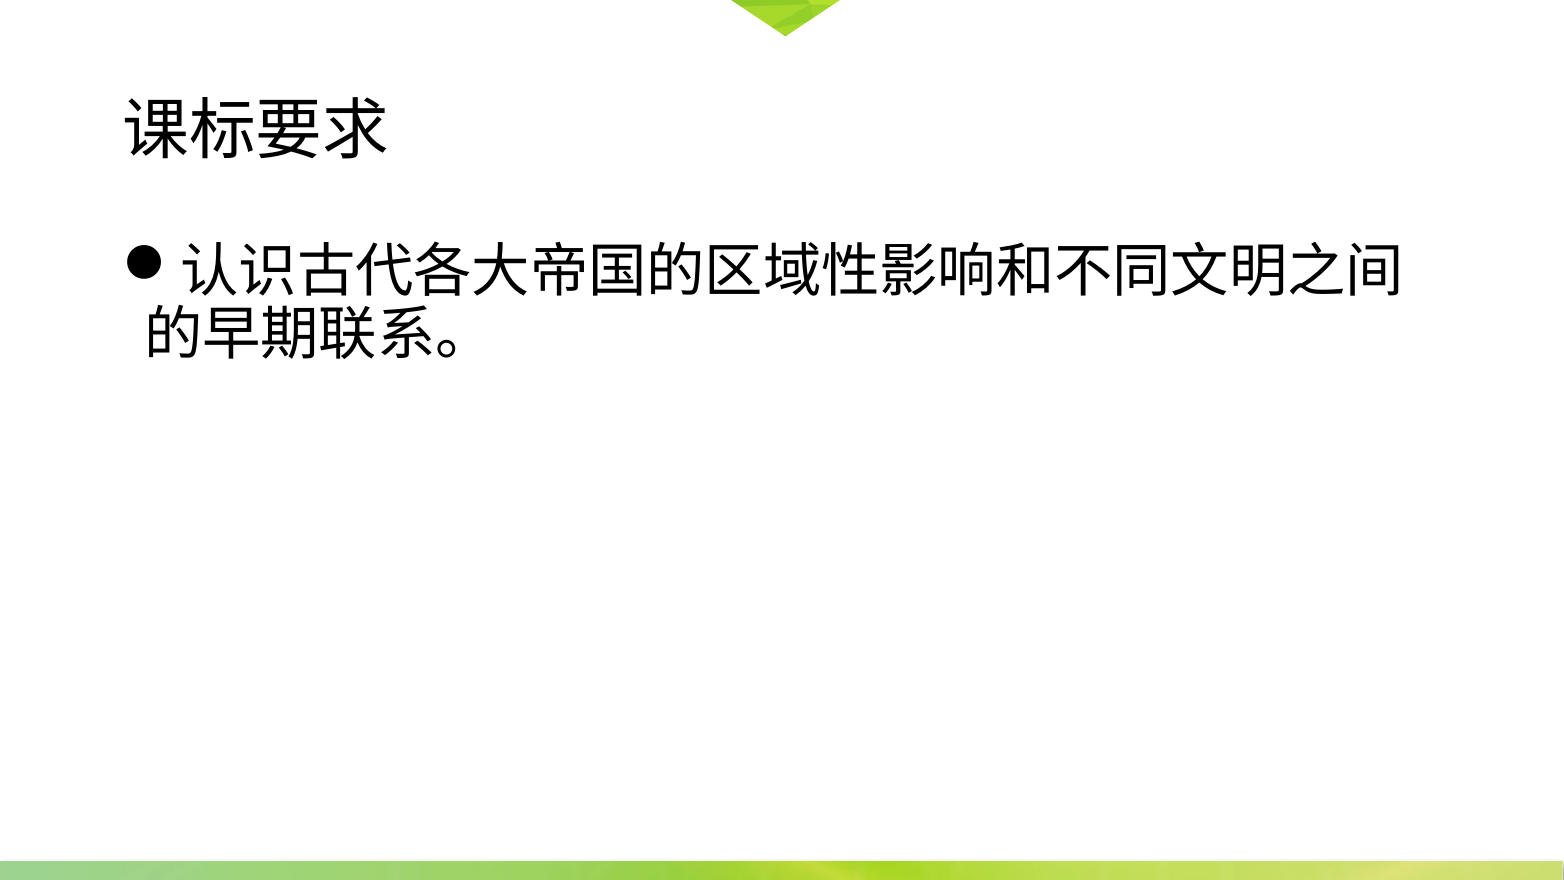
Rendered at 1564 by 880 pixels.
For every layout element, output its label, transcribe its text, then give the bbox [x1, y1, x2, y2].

text_box [729, 0, 842, 38]
title 课标要求 [107, 46, 1456, 217]
picture [0, 861, 1563, 880]
list 认识古代各大帝国的区域性影响和不同文明之间的早期联系。 [107, 234, 1456, 793]
